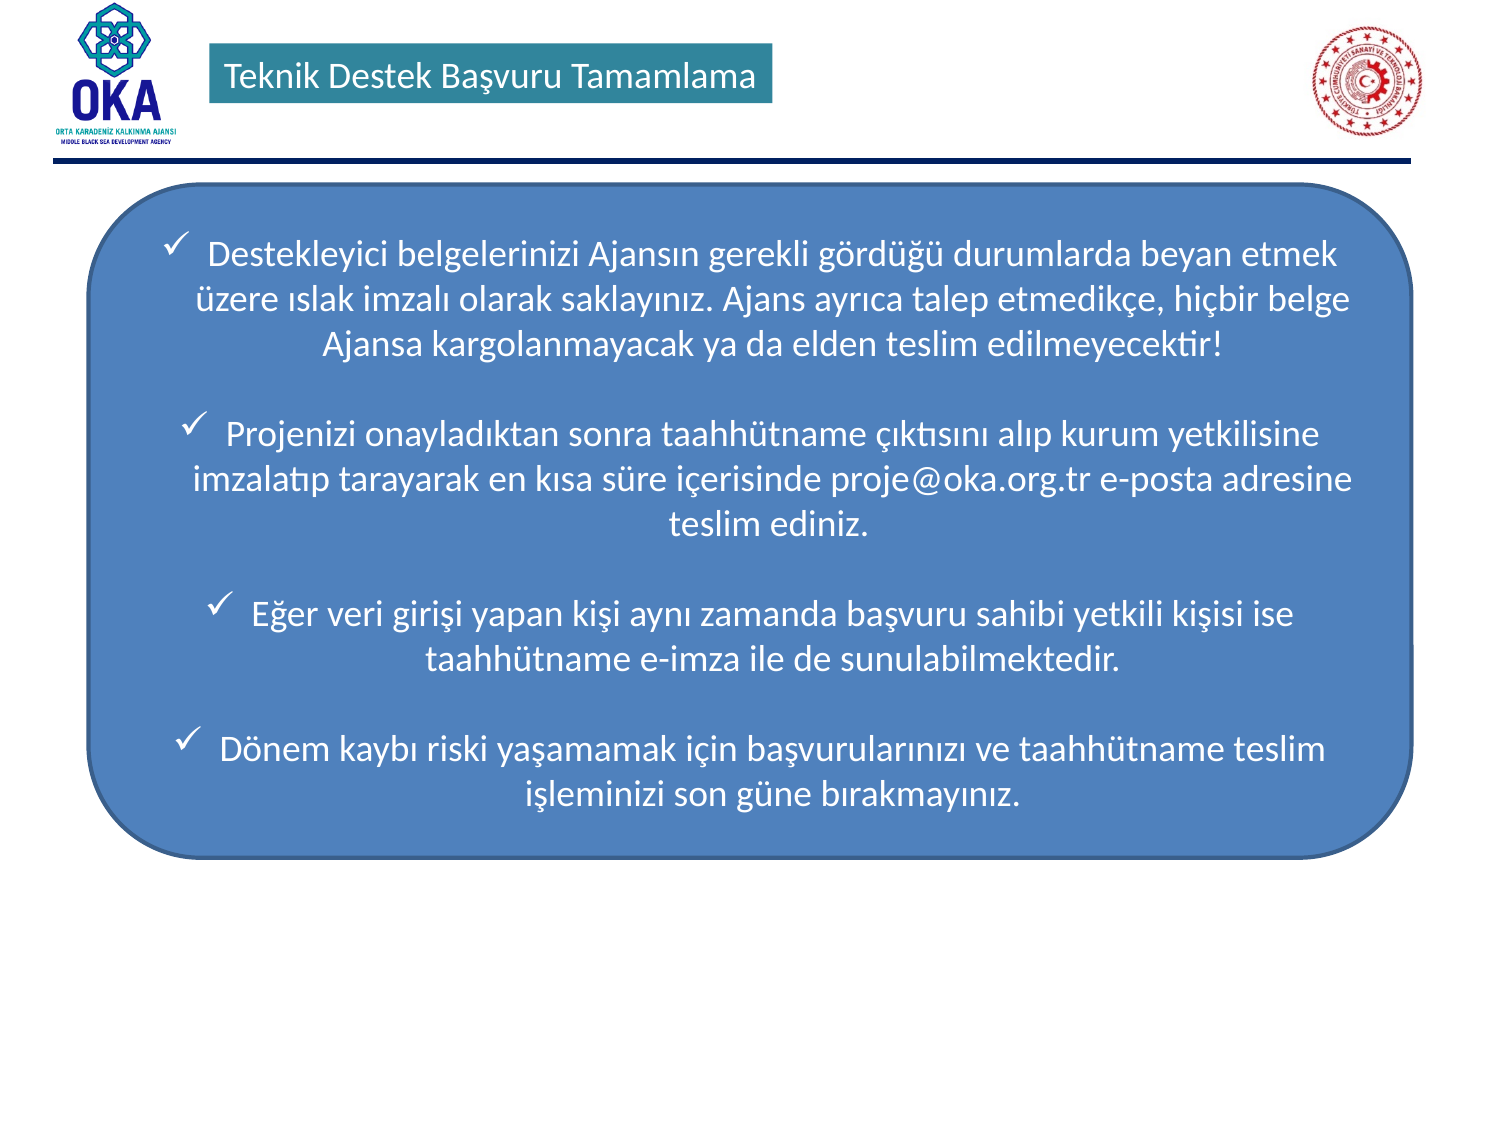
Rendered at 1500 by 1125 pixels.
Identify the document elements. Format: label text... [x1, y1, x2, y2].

picture [41, 0, 190, 148]
picture [1293, 6, 1441, 155]
text_box Destekleyici belgelerinizi Ajansın gerekli gördüğü durumlarda beyan etmek üzere ıslak imzalı olarak saklayınız. Ajans ayrıca talep etmedikçe, hiçbir belge Ajansa kargolanmayacak ya da elden teslim edilmeyecektir! Projenizi onayladıktan sonra taahhütname çıktısını alıp kurum yetkilisine imzalatıp tarayarak en kısa süre içerisinde proje@oka.org.tr e-posta adresine teslim ediniz. Eğer veri girişi yapan kişi aynı zamanda başvuru sahibi yetkili kişisi ise taahhütname e-imza ile de sunulabilmektedir. Dönem kaybı riski yaşamamak için başvurularınızı ve taahhütname teslim işleminizi son güne bırakmayınız. [86, 182, 1414, 860]
text_box Teknik Destek Başvuru Tamamlama [209, 43, 773, 104]
